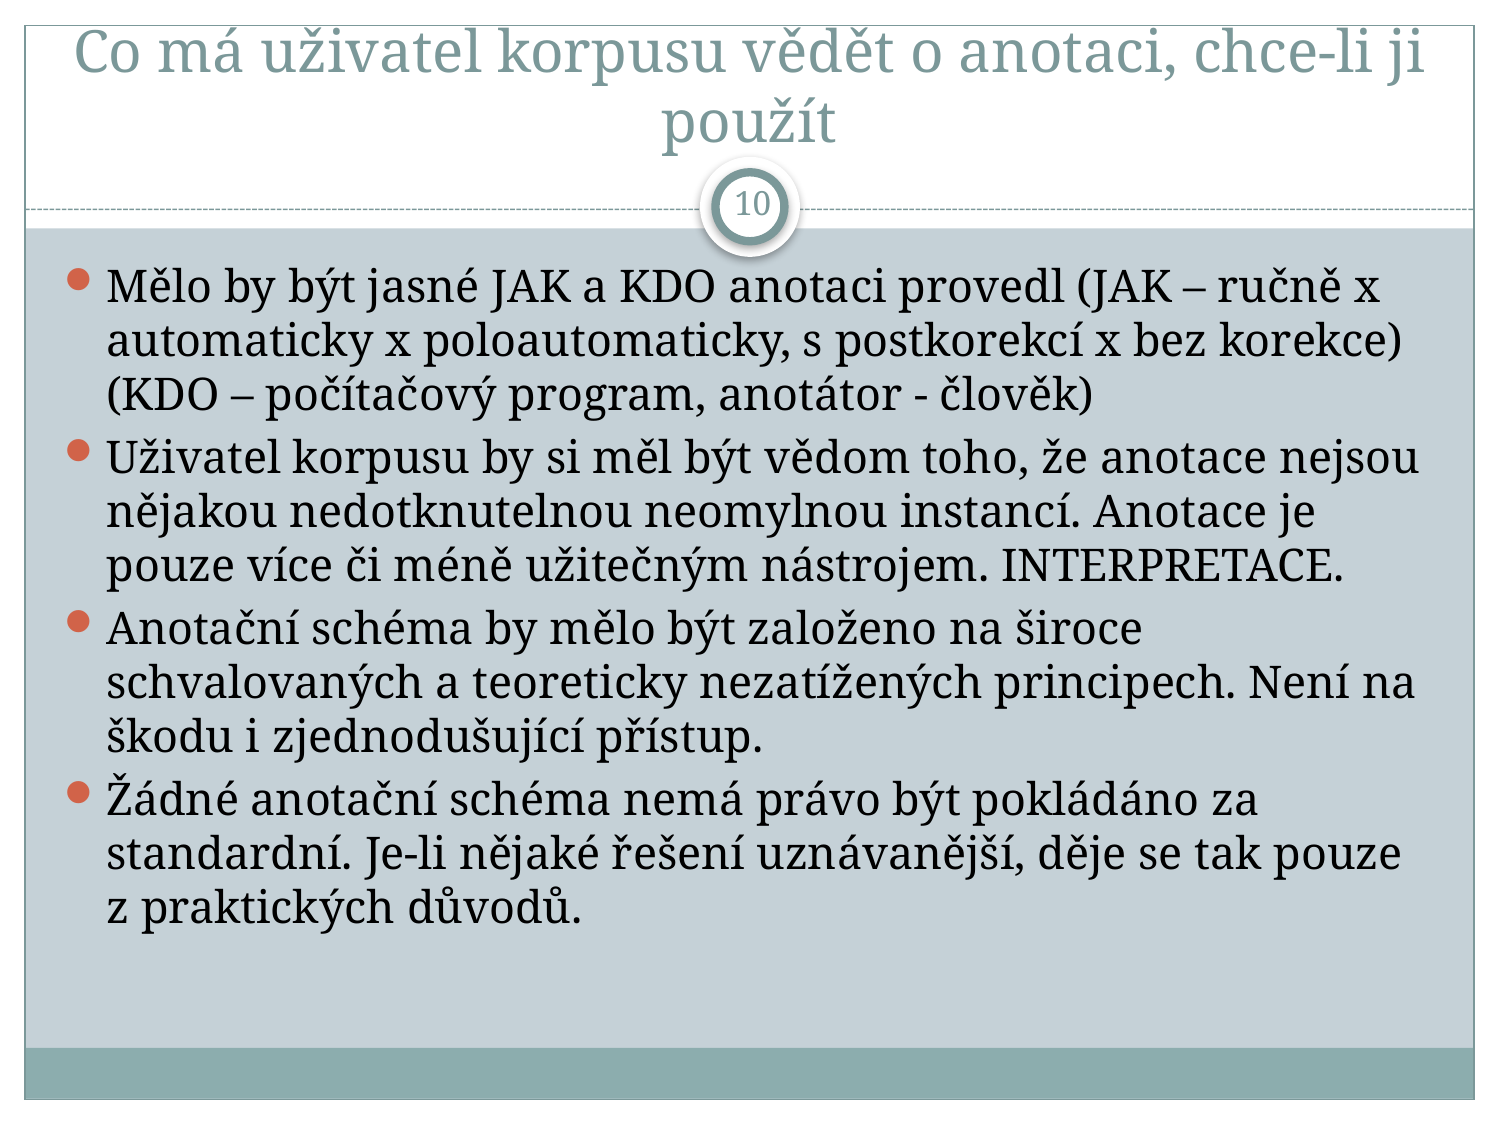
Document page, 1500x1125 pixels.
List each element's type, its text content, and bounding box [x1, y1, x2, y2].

list Mělo by být jasné JAK a KDO anotaci provedl (JAK – ručně x automaticky x poloautomaticky, s postkorekcí x bez korekce) (KDO – počítačový program, anotátor - člověk) Uživatel korpusu by si měl být vědom toho, že anotace nejsou nějakou nedotknutelnou neomylnou instancí. Anotace je pouze více či méně užitečným nástrojem. INTERPRETACE. Anotační schéma by mělo být založeno na široce schvalovaných a teoreticky nezatížených principech. Není na škodu i zjednodušující přístup. Žádné anotační schéma nemá právo být pokládáno za standardní. Je-li nějaké řešení uznávanější, děje se tak pouze z praktických důvodů. [49, 250, 1445, 1001]
slide_number 10 [715, 168, 791, 241]
title Co má uživatel korpusu vědět o anotaci, chce-li ji použít [49, 37, 1450, 162]
